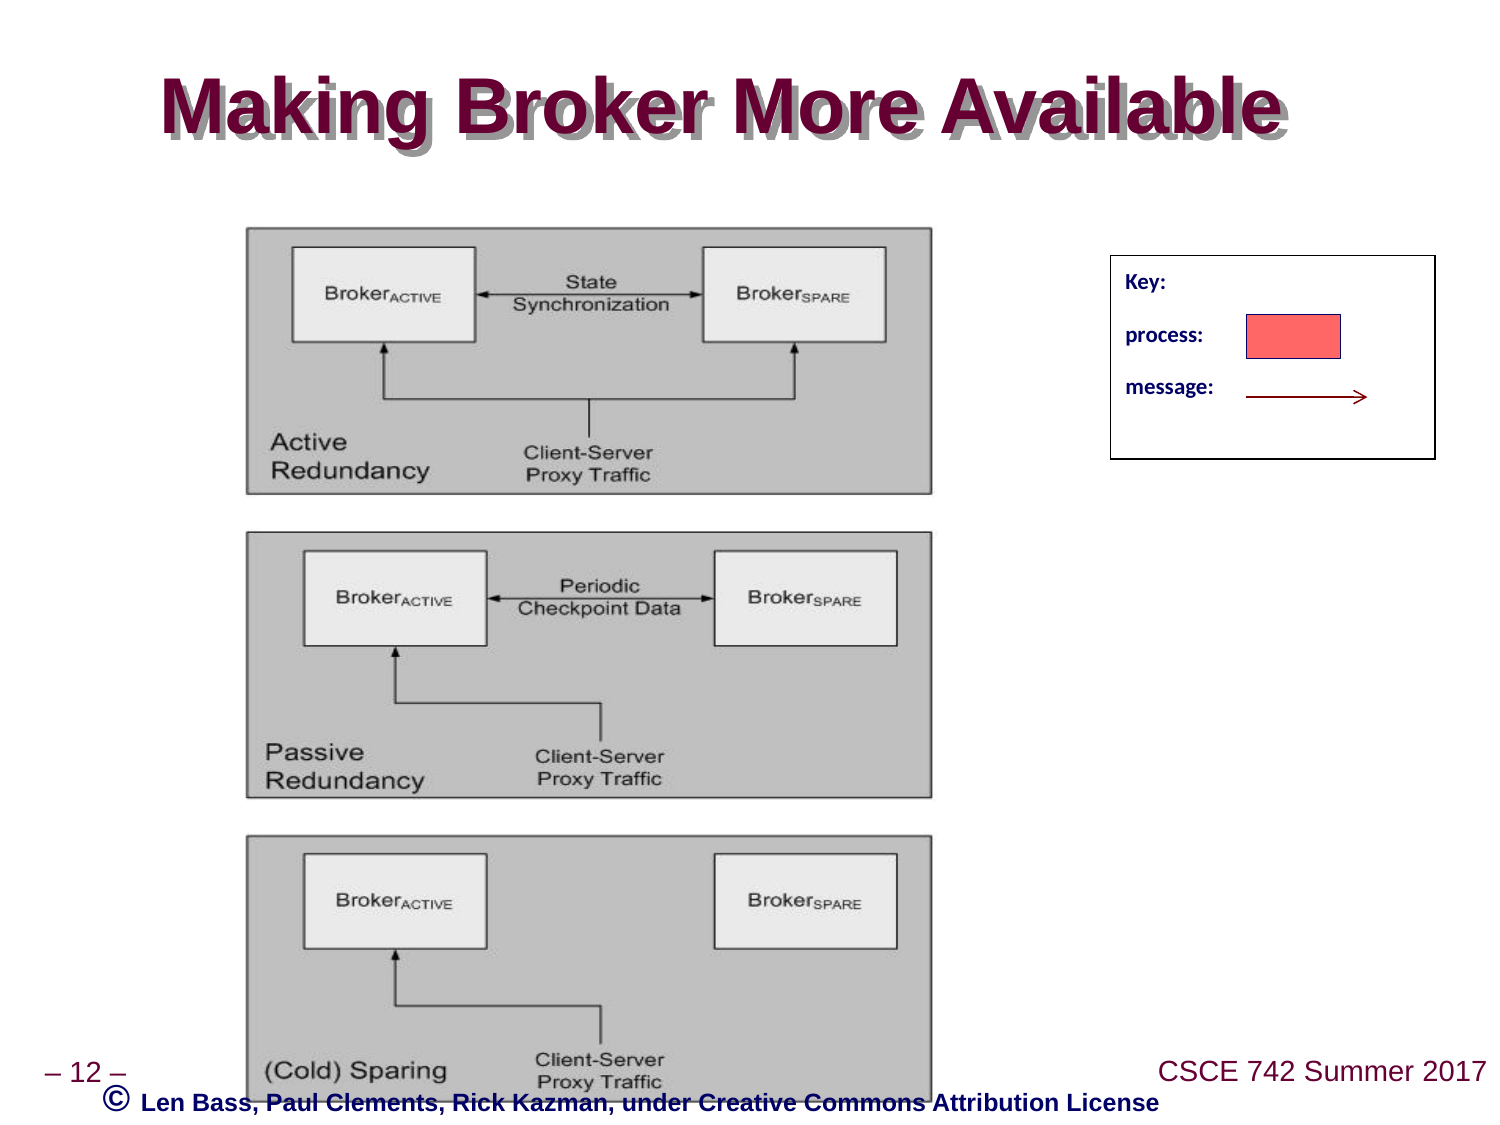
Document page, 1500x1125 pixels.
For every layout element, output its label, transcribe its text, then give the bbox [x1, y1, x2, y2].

text_box Key: process: message: [1110, 255, 1436, 459]
title Making Broker More Available [159, 45, 1500, 173]
text_box [1244, 312, 1343, 360]
footer © Len Bass, Paul Clements, Rick Kazman, under Creative Commons Attribution License [87, 1066, 237, 1113]
picture [242, 184, 951, 1125]
footer © Len Bass, Paul Clements, Rick Kazman, under Creative Commons Attribution License [957, 1066, 1188, 1113]
